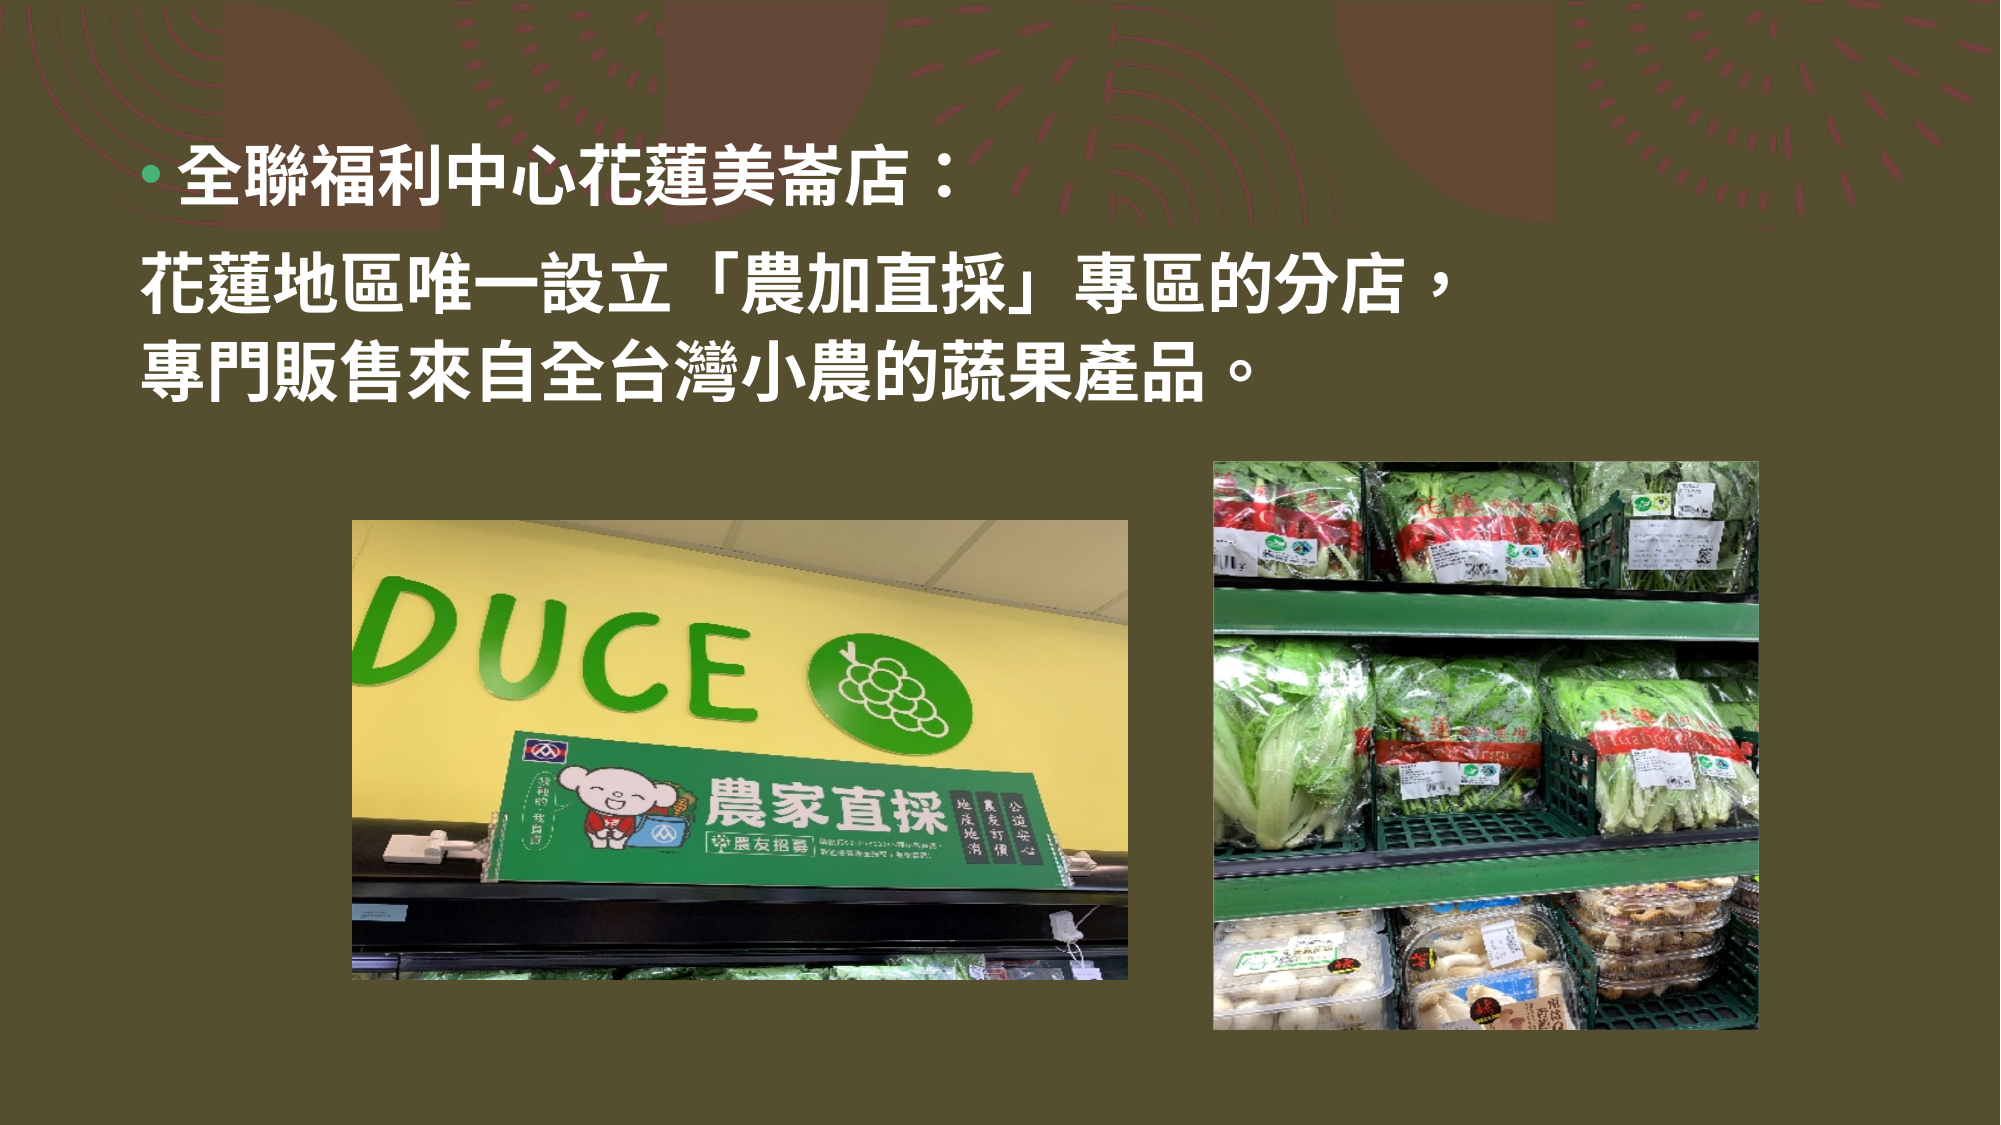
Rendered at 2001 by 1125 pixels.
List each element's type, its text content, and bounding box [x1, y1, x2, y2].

picture [352, 520, 1128, 980]
list 全聯福利中心花蓮美崙店： 花蓮地區唯一設立「農加直採」專區的分店，專門販售來自全台灣小農的蔬果產品。 [124, 117, 1495, 521]
picture [1201, 462, 1770, 1030]
